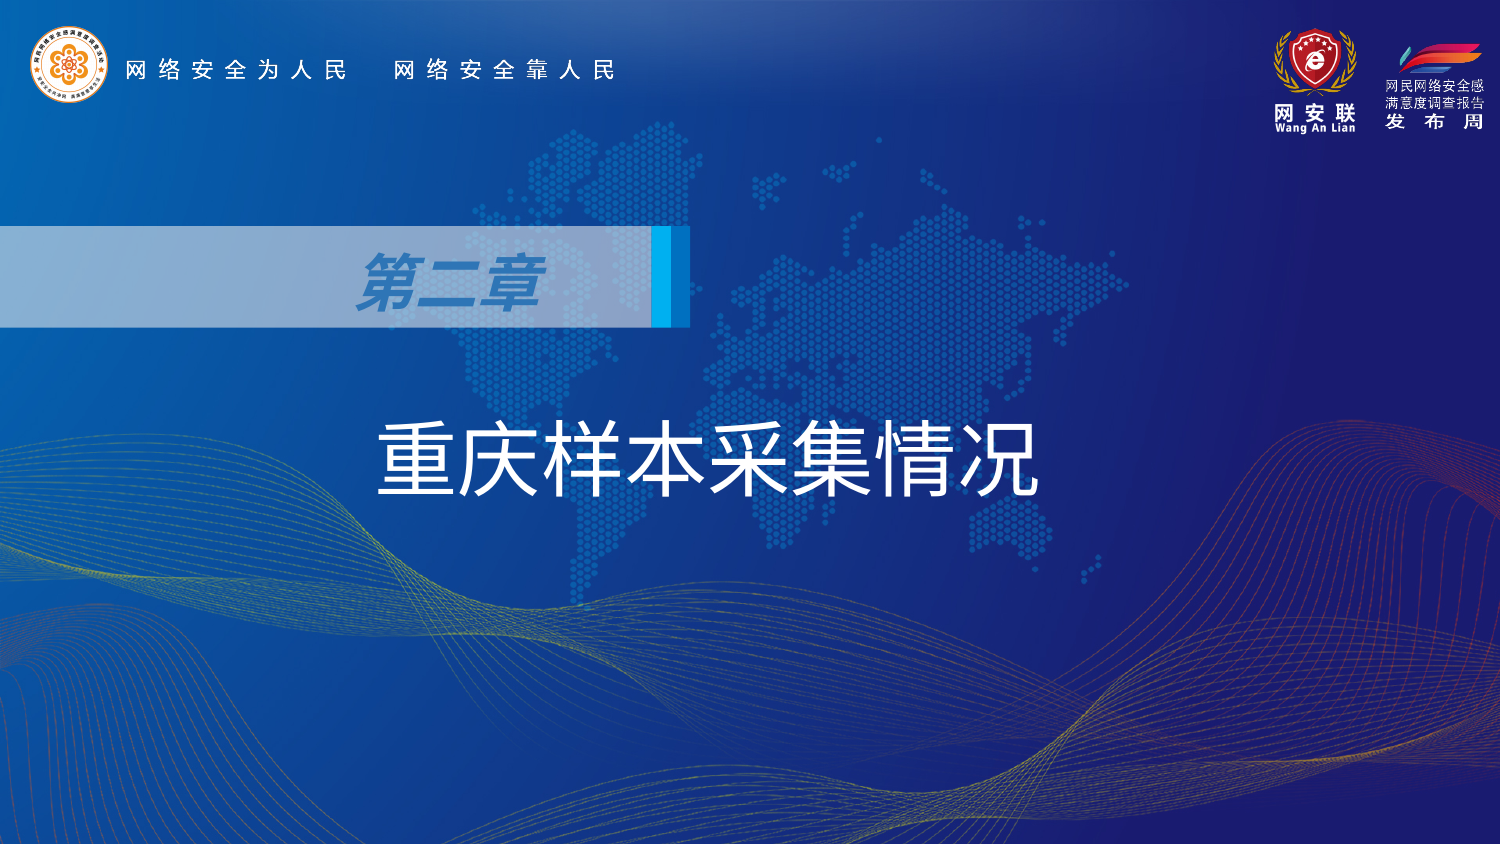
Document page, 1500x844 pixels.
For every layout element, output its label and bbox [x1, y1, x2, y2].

text_box [672, 225, 691, 236]
picture [0, 0, 1500, 844]
text_box [92, 236, 1324, 517]
text_box [0, 225, 651, 329]
text_box [651, 225, 672, 236]
